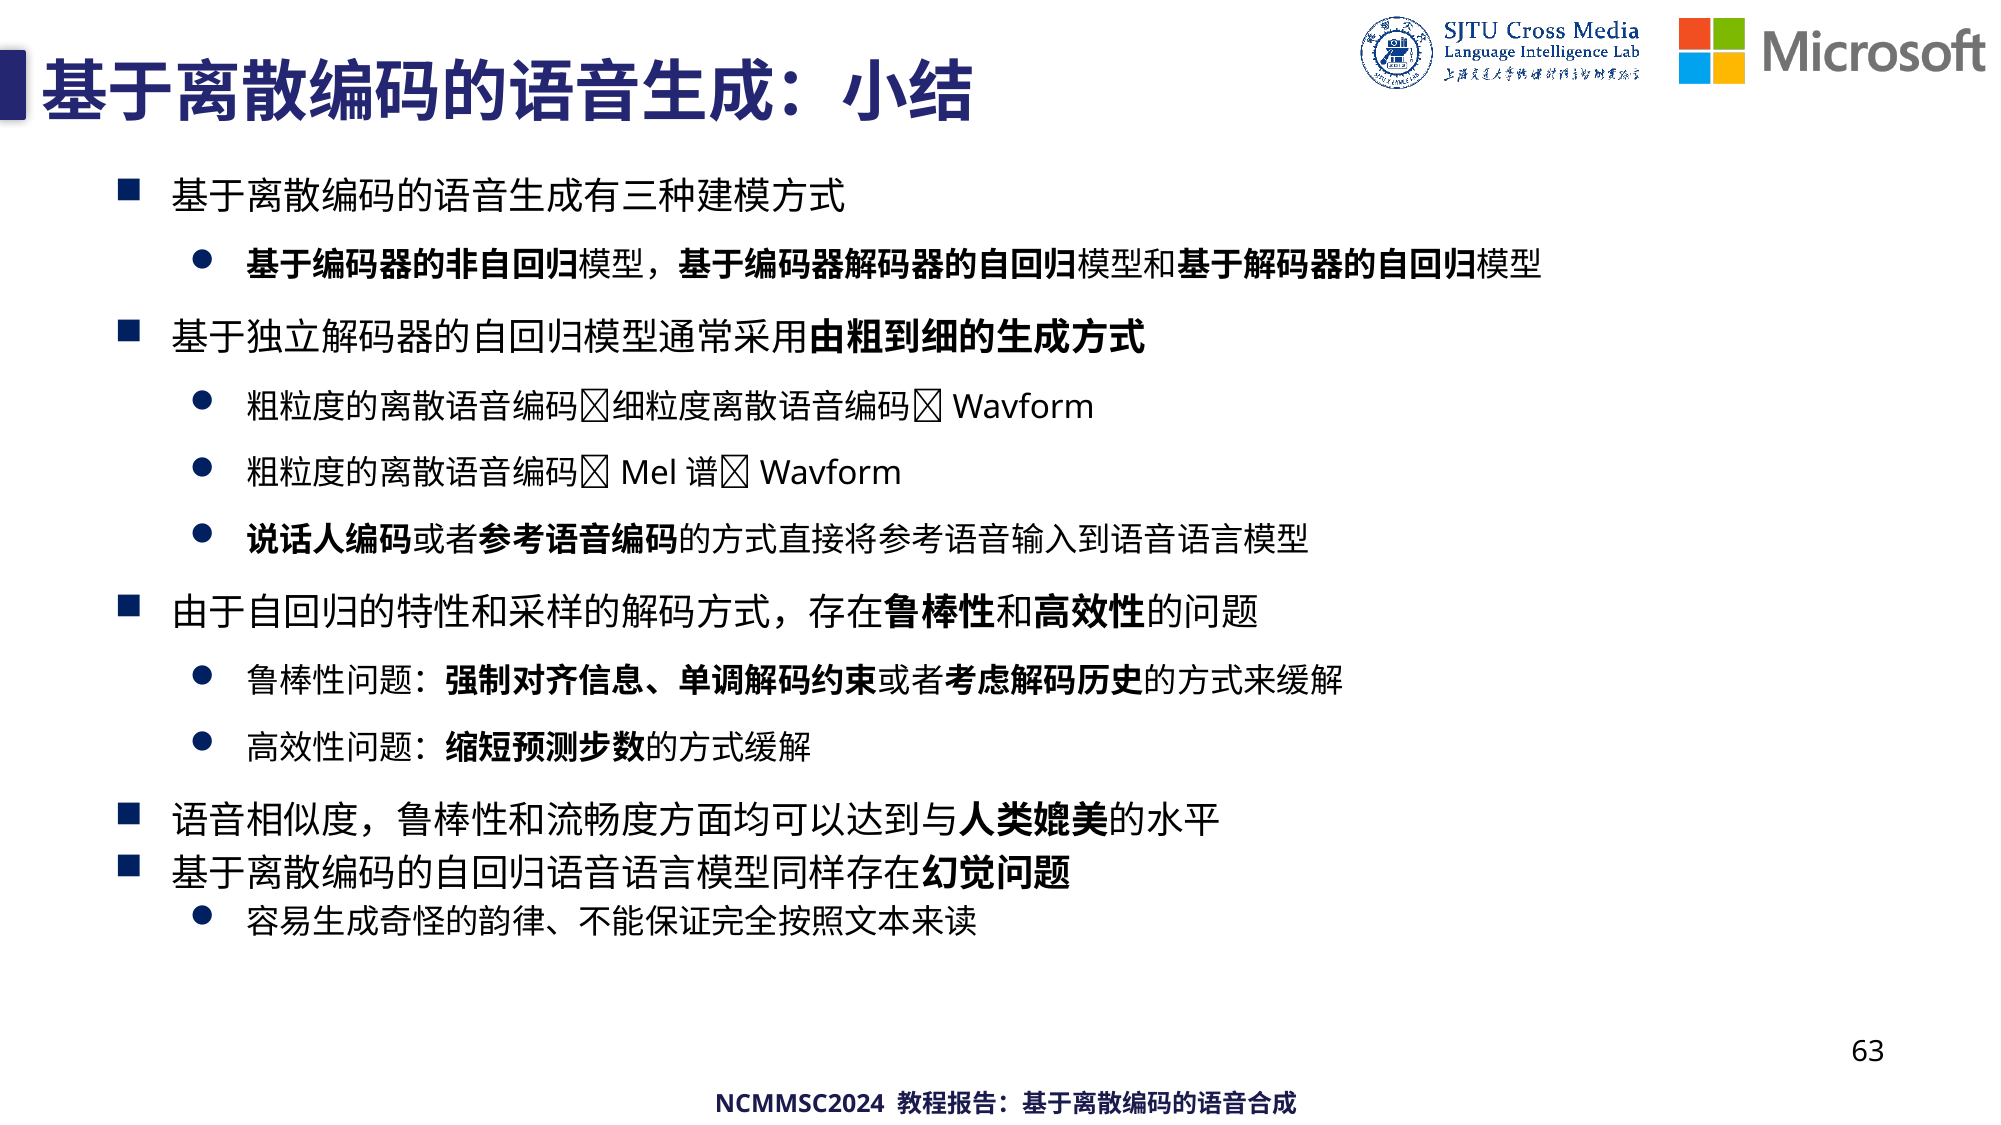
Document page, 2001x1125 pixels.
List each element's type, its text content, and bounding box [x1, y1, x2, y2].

slide_number 63 [1433, 1024, 1901, 1103]
list 基于离散编码的语音生成有三种建模方式 基于编码器的非自回归模型，基于编码器解码器的自回归模型和基于解码器的自回归模型 基于独立解码器的自回归模型通常采用由粗到细的生成方式 粗粒度的离散语音编码细粒度离散语音编码Wavform 粗粒度的离散语音编码Mel谱Wavform 说话人编码或者参考语音编码的方式直接将参考语音输入到语音语言模型 由于自回归的特性和采样的解码方式，存在鲁棒性和高效性的问题 鲁棒性问题：强制对齐信息、单调解码约束或者考虑解码历史的方式来缓解 高效性问题：缩短预测步数的方式缓解 语音相似度，鲁棒性和流畅度方面均可以达到与人类媲美的水平 基于离散编码的自回归语音语言模型同样存在幻觉问题 容易生成奇怪的韵律、不能保证完全按照文本来读 [99, 141, 1914, 1000]
picture [1969, 18, 1986, 84]
title 基于离散编码的语音生成：小结 [25, 0, 1969, 199]
